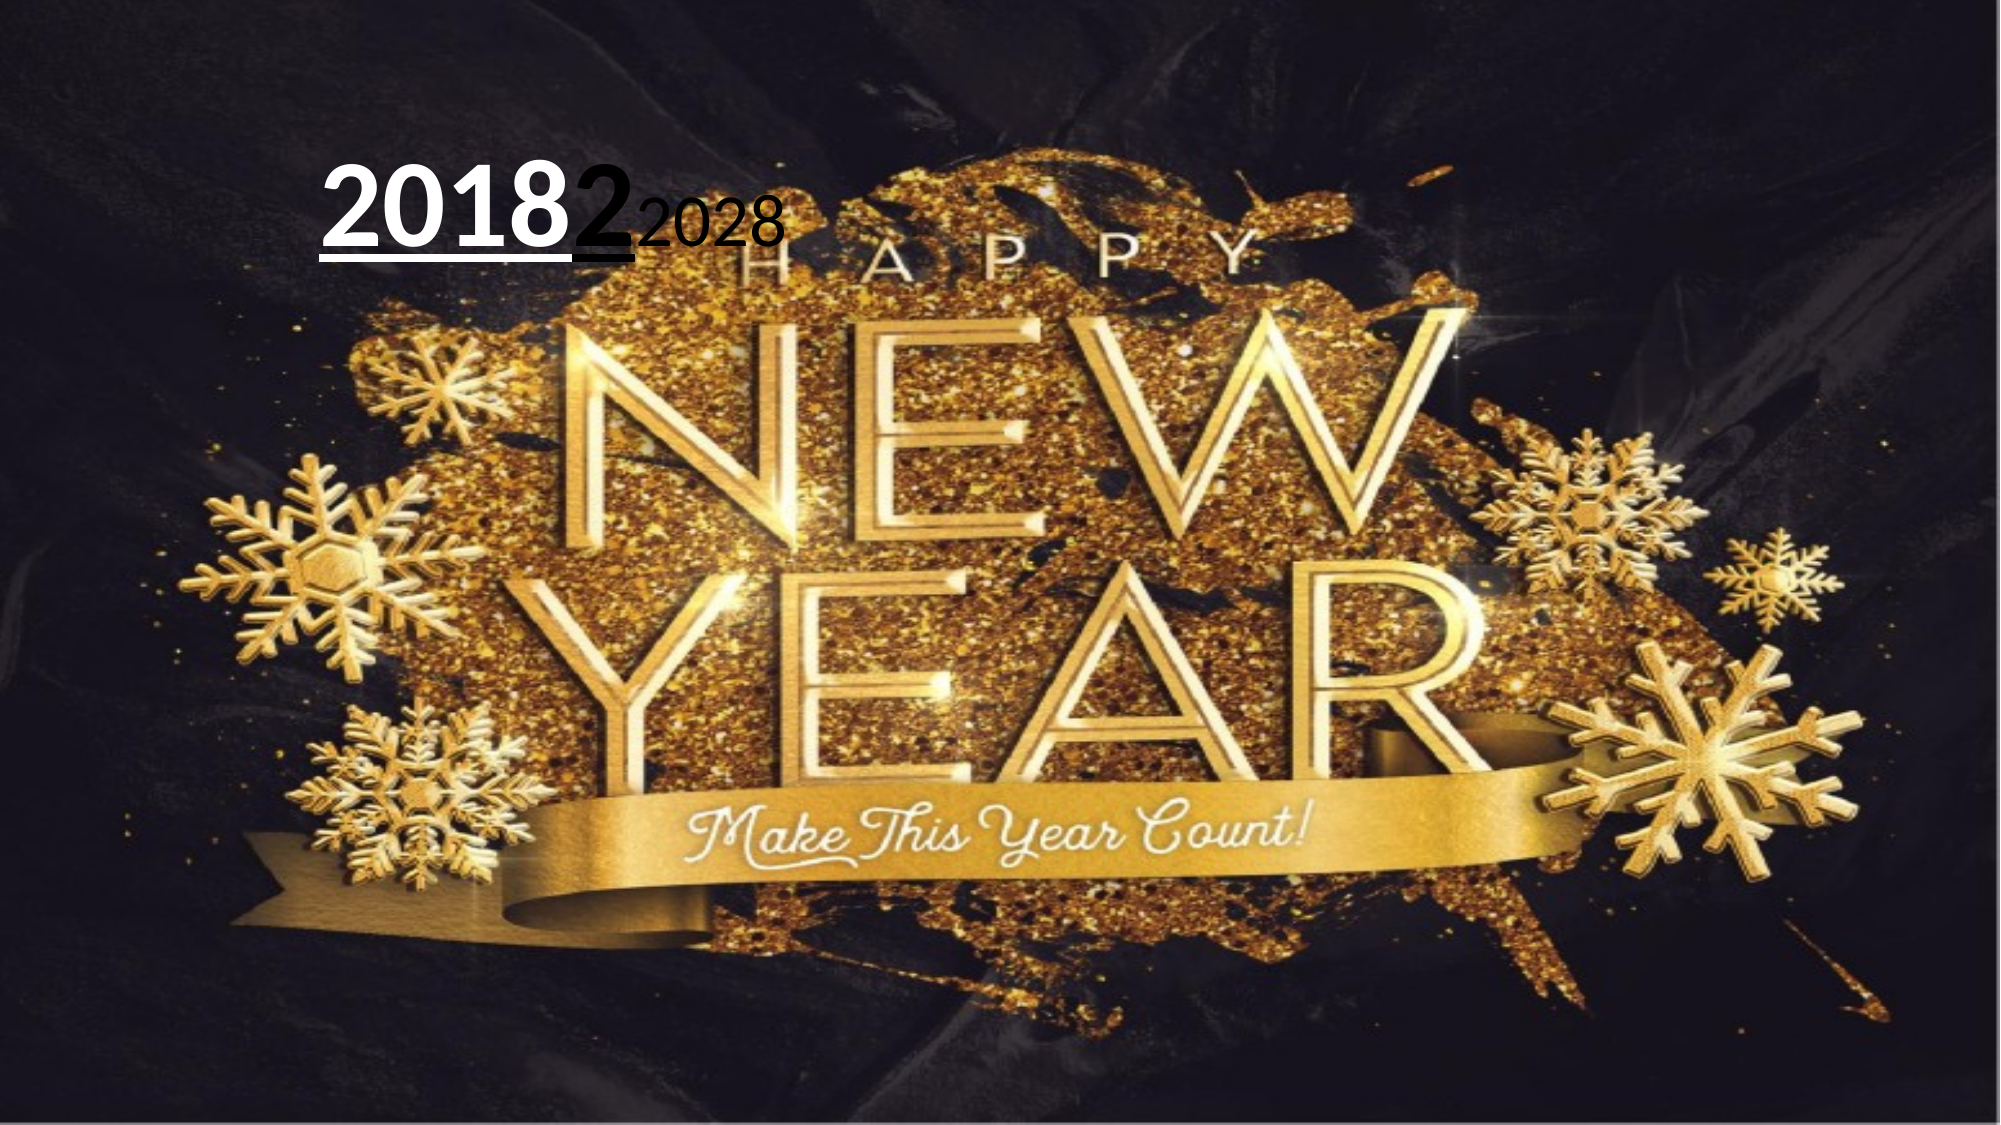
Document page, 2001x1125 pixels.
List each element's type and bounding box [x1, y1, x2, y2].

list [0, 0, 2000, 1125]
